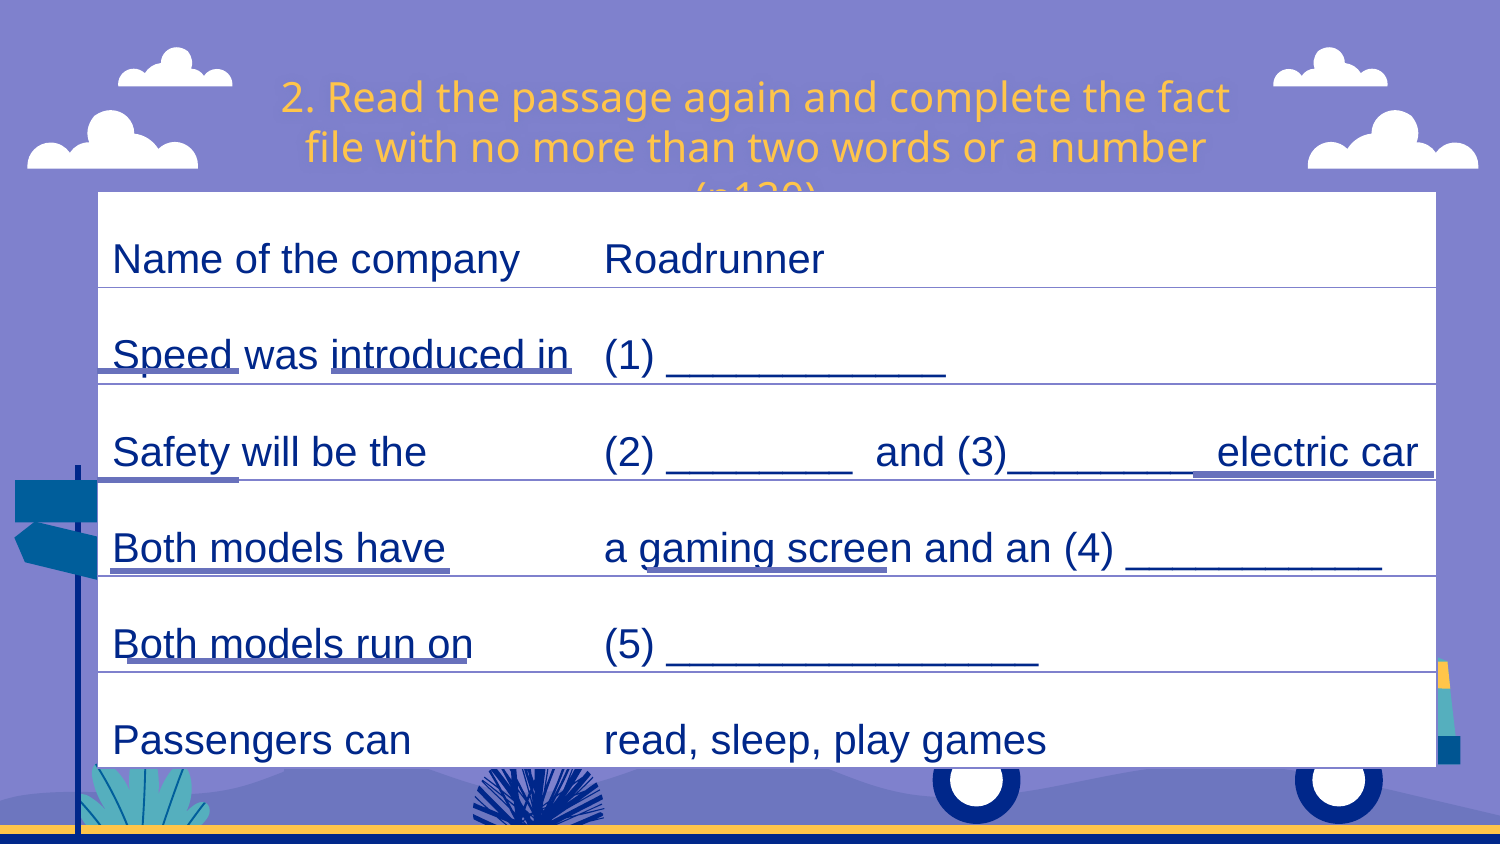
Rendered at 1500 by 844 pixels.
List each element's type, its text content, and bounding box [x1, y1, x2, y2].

table_cell Both models run on [98, 577, 589, 671]
table_header Name of the company [98, 192, 589, 287]
table_cell (1) ____________ [589, 288, 1436, 383]
table_cell Both models have [98, 481, 589, 575]
table_cell a gaming screen and an (4) ___________ [589, 481, 862, 575]
table_cell read, sleep, play games [589, 673, 862, 767]
table_cell Passengers can [98, 673, 589, 767]
table_cell (2) ________ and (3)________ electric car [589, 385, 1436, 479]
table_cell Speed was introduced in [98, 288, 589, 383]
table_cell (5) ________________ [589, 577, 862, 671]
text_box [867, 474, 1461, 825]
title 2. Read the passage again and complete the fact file with no more than two words or a number (p120) [252, 55, 1259, 150]
table_header Roadrunner [589, 192, 1436, 287]
table_cell Safety will be the [98, 385, 589, 479]
